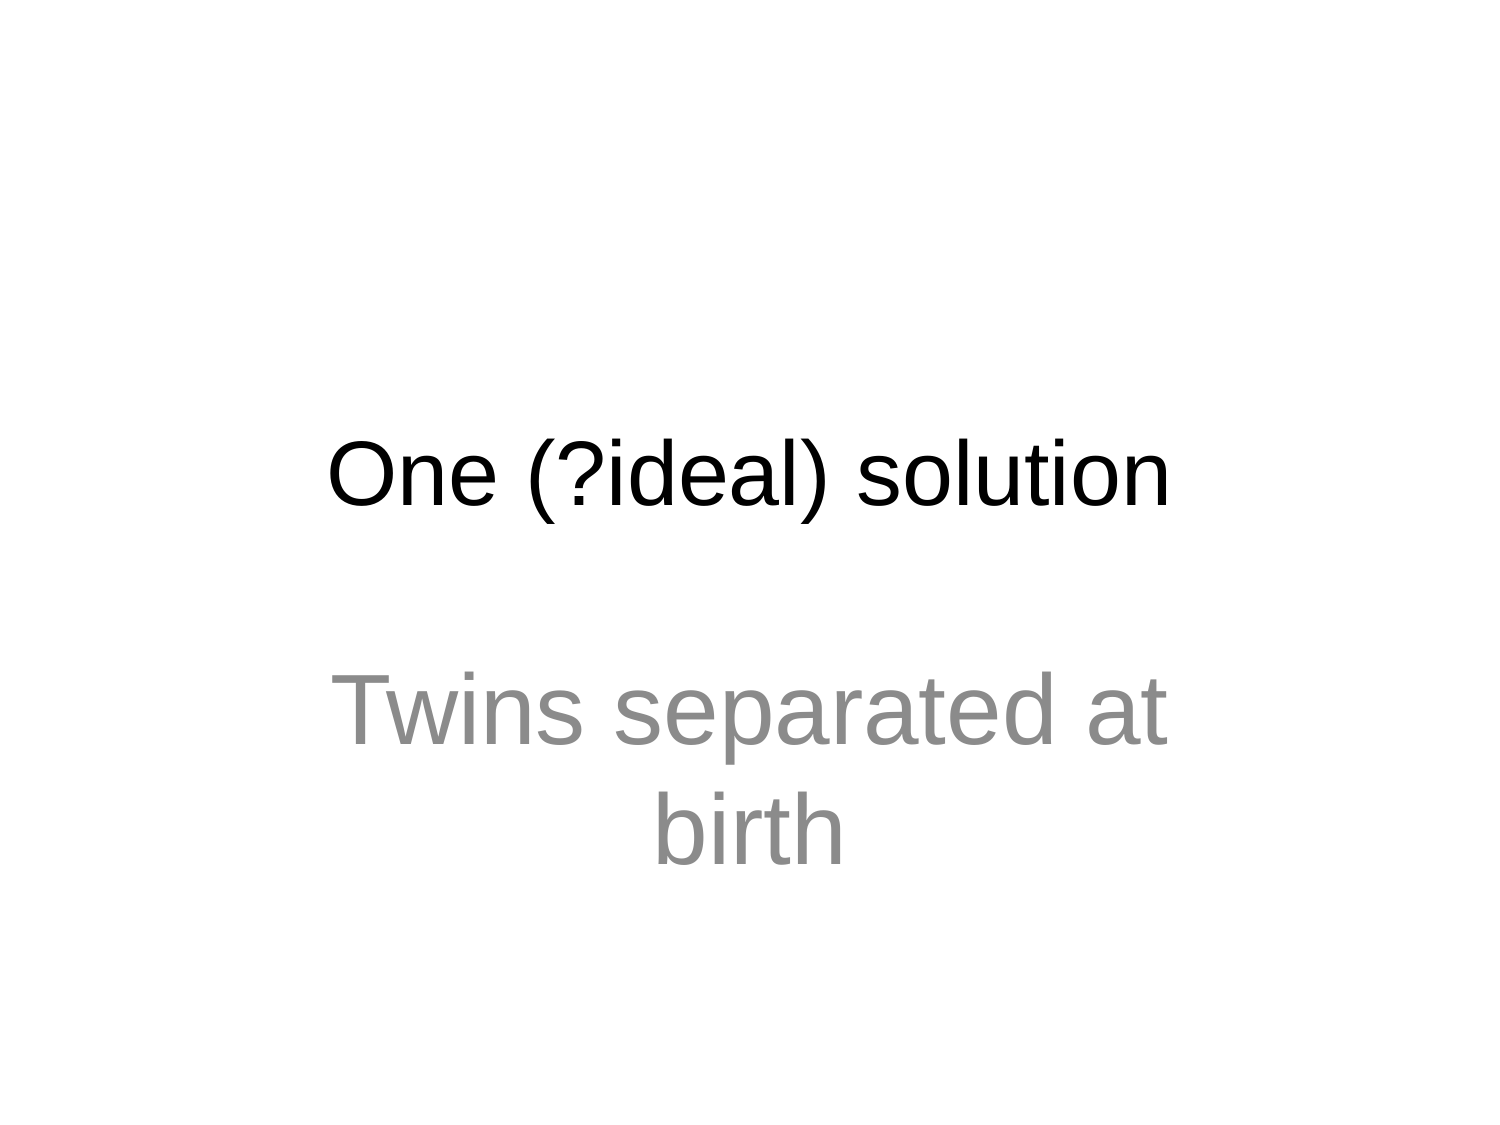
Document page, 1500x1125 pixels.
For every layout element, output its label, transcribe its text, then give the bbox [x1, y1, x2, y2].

subtitle Twins separated at birth [225, 637, 1275, 925]
title One (?ideal) solution [112, 375, 1388, 563]
